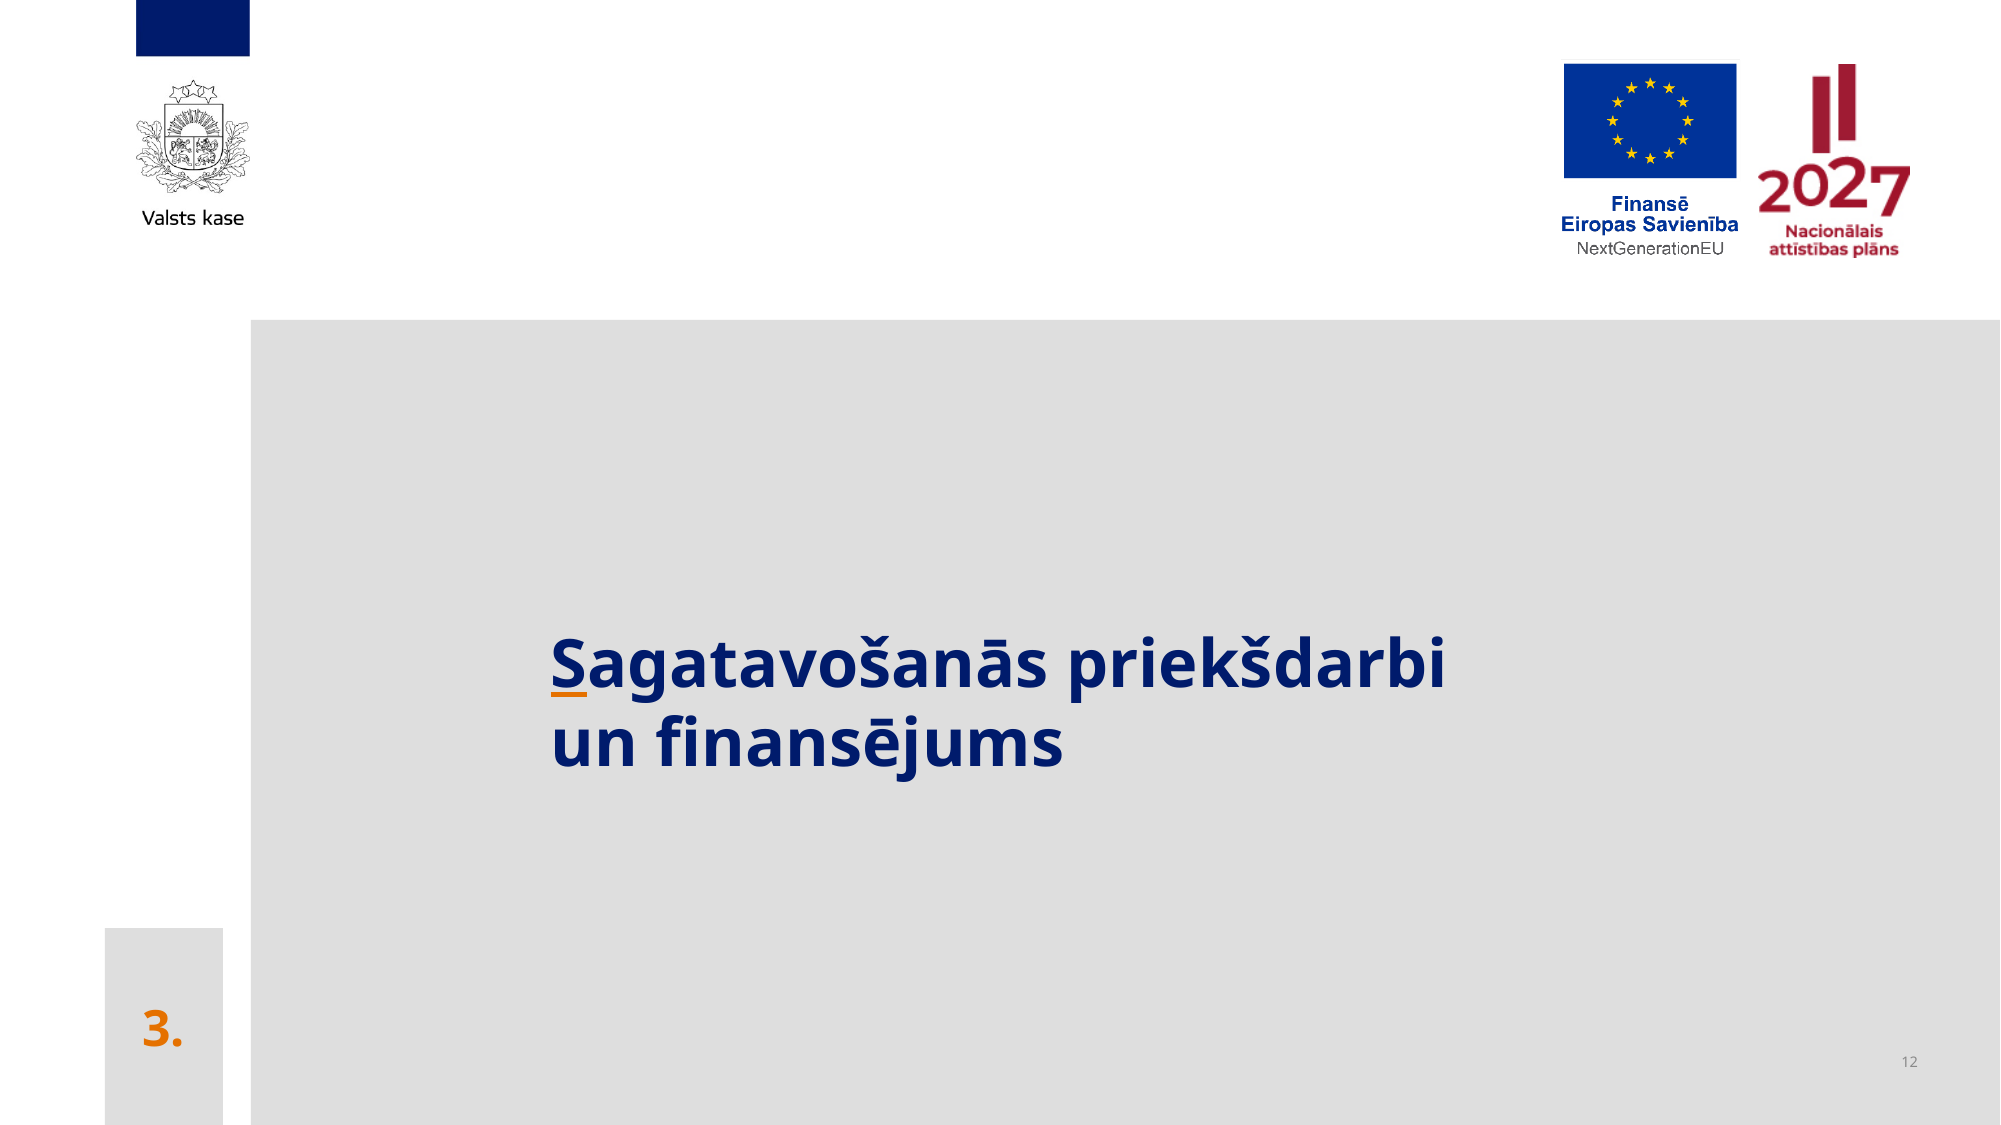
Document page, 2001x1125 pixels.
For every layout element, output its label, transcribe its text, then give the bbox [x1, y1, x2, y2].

text_box [249, 318, 2000, 1125]
text_box 3. [103, 926, 225, 1125]
picture [1758, 64, 1910, 258]
picture [1553, 49, 1747, 271]
picture [136, 0, 250, 225]
text_box Sagatavošanās priekšdarbi un finansējums [535, 612, 1464, 788]
slide_number 12 [1866, 1037, 1934, 1088]
